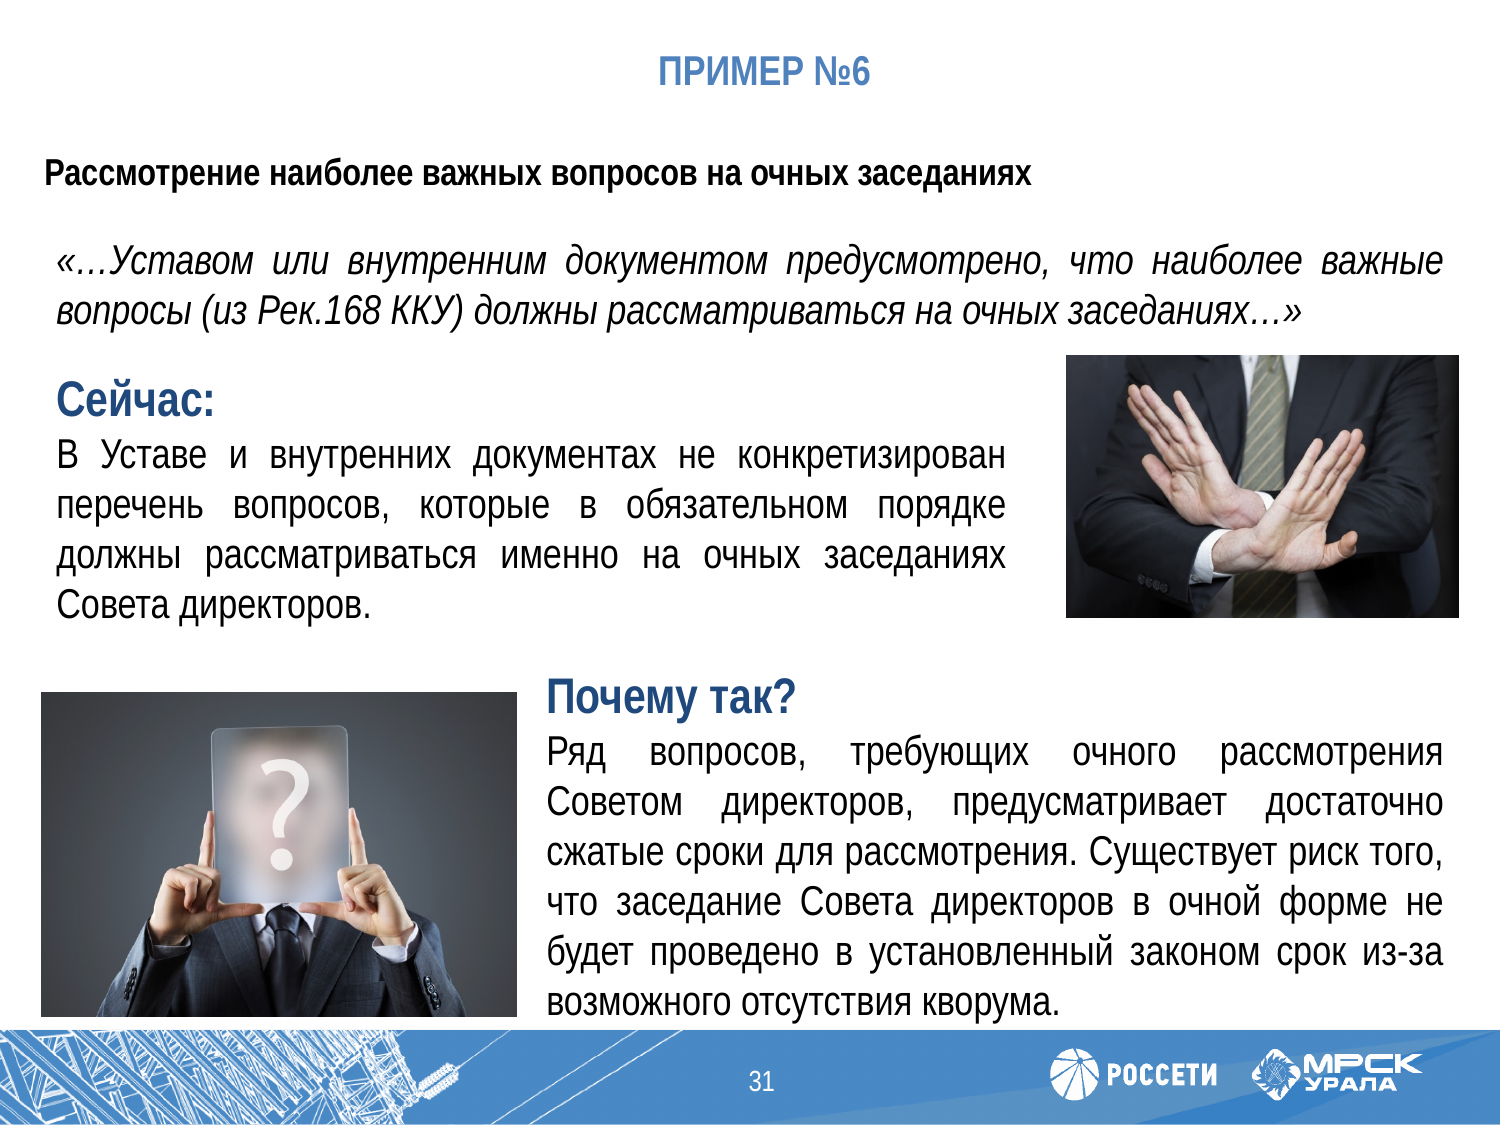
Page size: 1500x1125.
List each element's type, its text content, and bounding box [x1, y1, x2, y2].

text_box Рассмотрение наиболее важных вопросов на очных заседаниях [29, 140, 1464, 201]
title Пример №6 [29, 0, 1500, 138]
picture [0, 0, 1500, 1125]
text_box Сейчас: В Уставе и внутренних документах не конкретизирован перечень вопросов, которые в обязательном порядке должны рассматриваться именно на очных заседаниях Совета директоров. [41, 358, 1022, 634]
slide_number 31 [702, 1046, 821, 1112]
text_box Почему так? Ряд вопросов, требующих очного рассмотрения Советом директоров, предусматривает достаточно сжатые сроки для рассмотрения. Существует риск того, что заседание Совета директоров в очной форме не будет проведено в установленный законом срок из-за возможного отсутствия кворума. [531, 656, 1459, 1032]
text_box «…Уставом или внутренним документом предусмотрено, что наиболее важные вопросы (из Рек.168 ККУ) должны рассматриваться на очных заседаниях…» [41, 225, 1459, 341]
